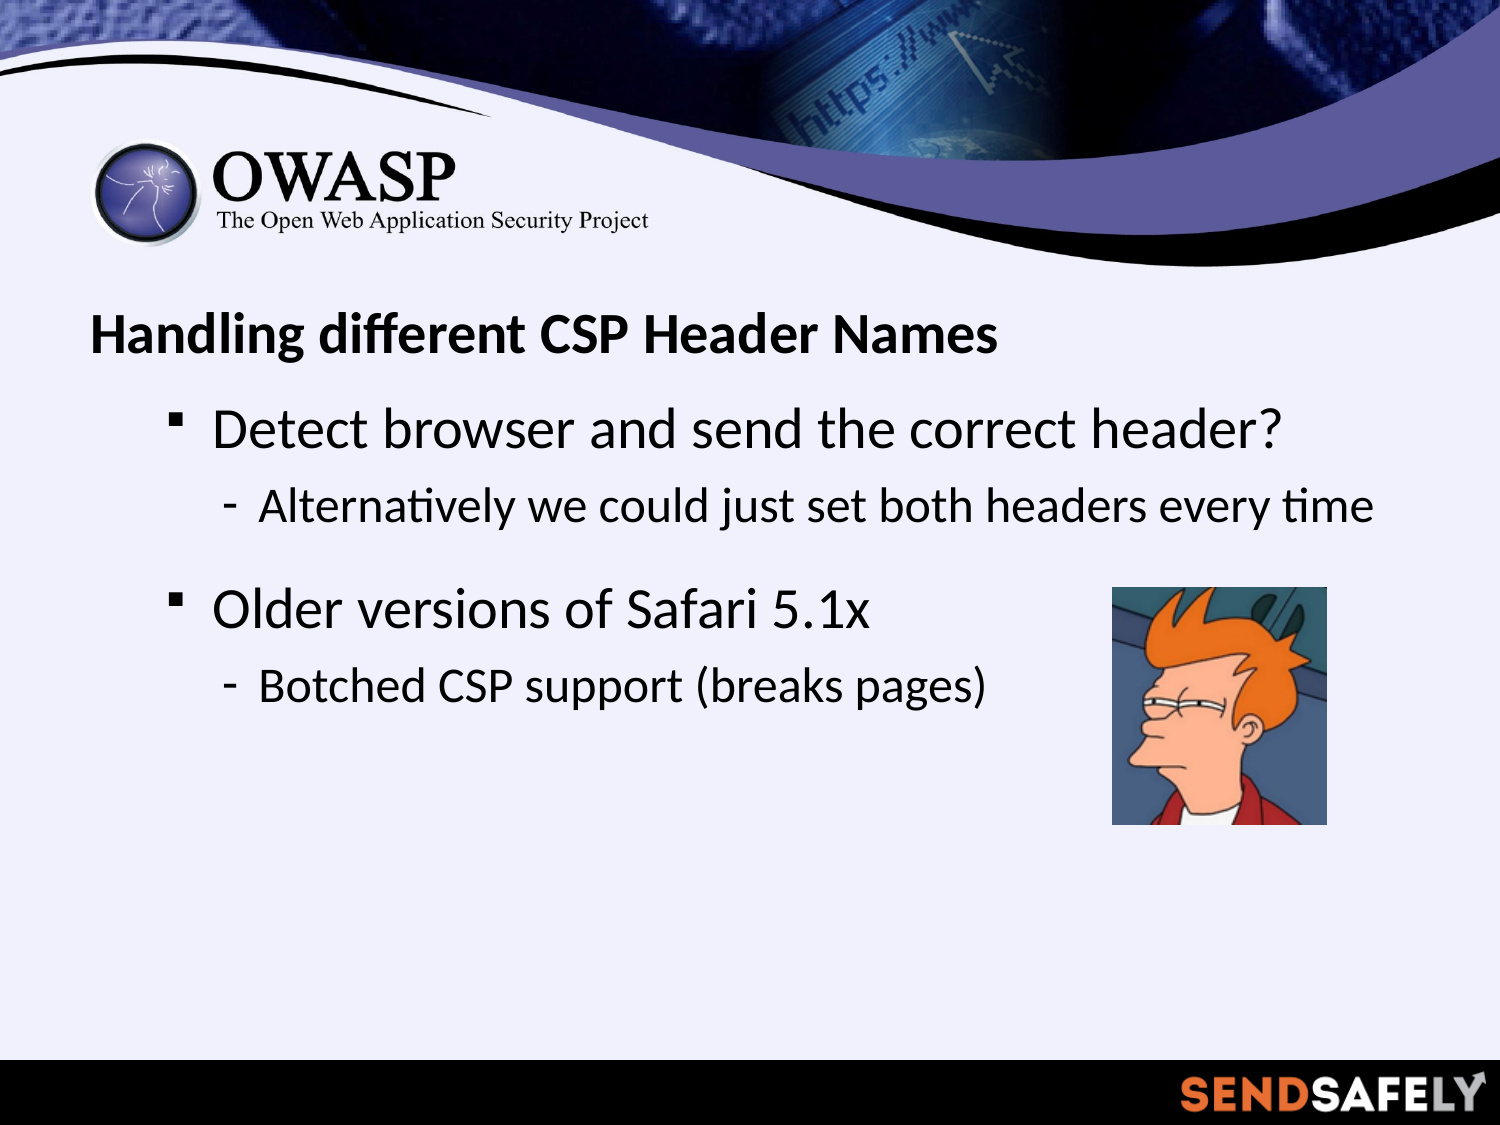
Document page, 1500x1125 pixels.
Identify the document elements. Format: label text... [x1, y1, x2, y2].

picture [0, 0, 1500, 1060]
picture [1176, 1066, 1488, 1125]
list Handling different CSP Header Names Detect browser and send the correct header? Alternatively we could just set both headers every time Older versions of Safari 5.1x Botched CSP support (breaks pages) [75, 287, 1425, 1005]
